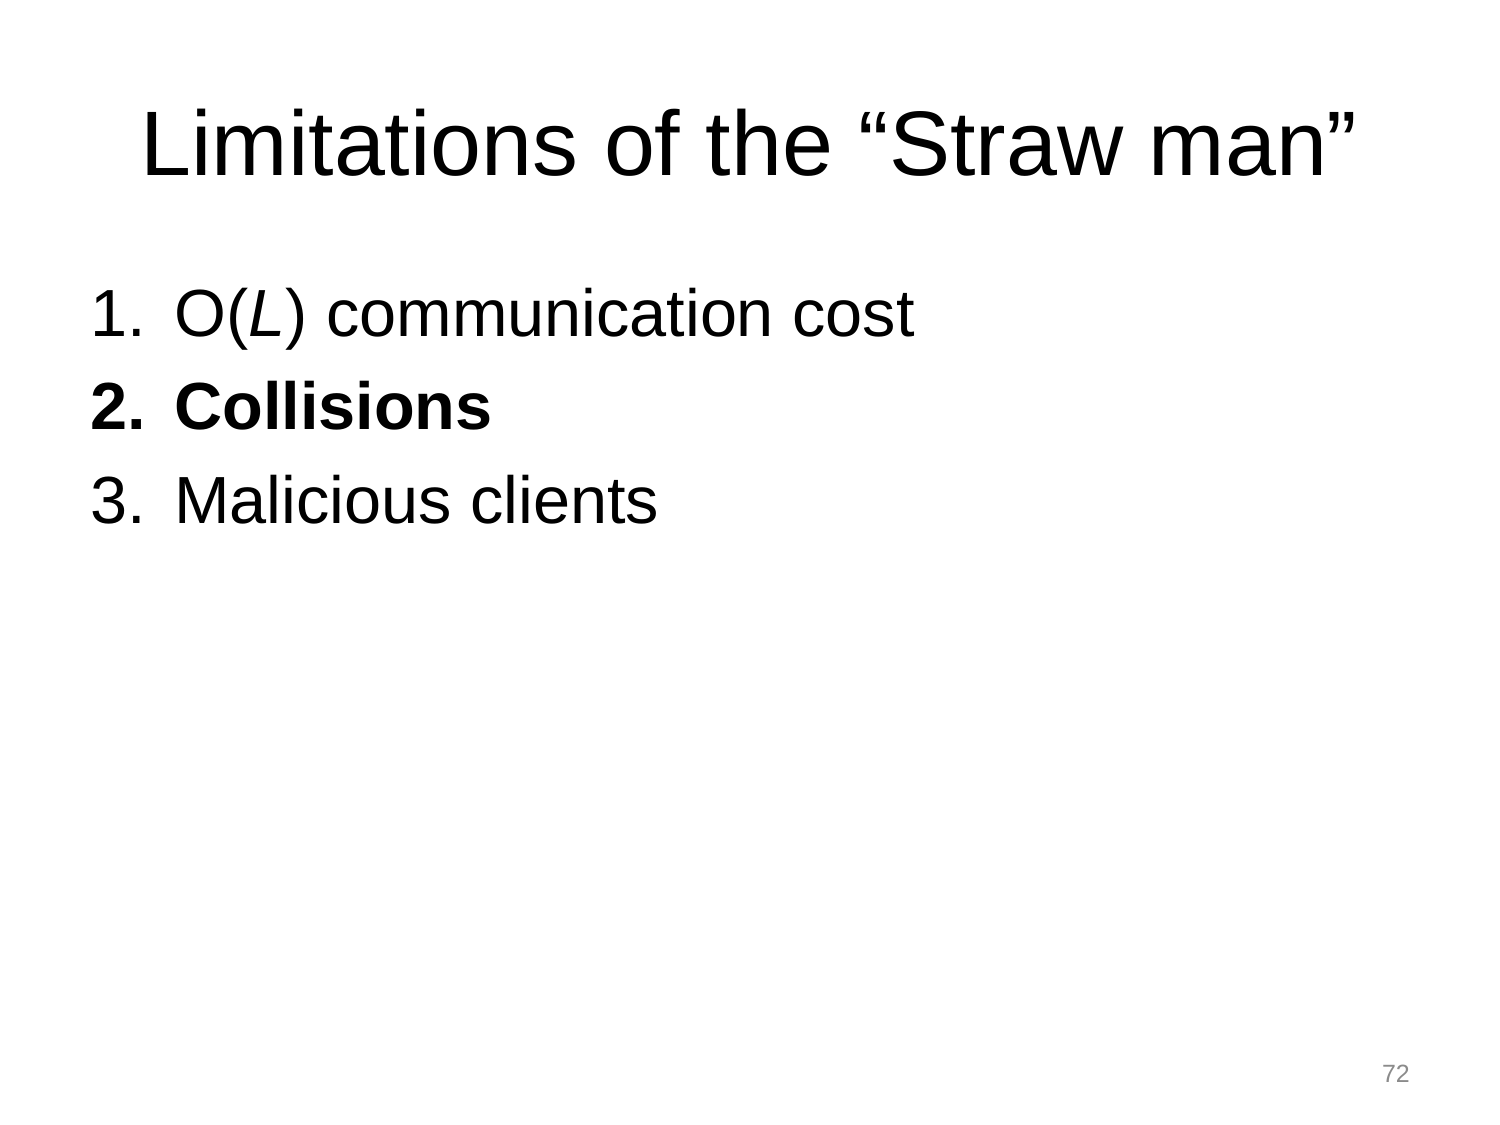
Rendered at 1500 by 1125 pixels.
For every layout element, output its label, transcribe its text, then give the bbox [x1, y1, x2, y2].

list O(L) communication cost Collisions Malicious clients [75, 262, 1425, 1005]
title Limitations of the “Straw man” [75, 45, 1425, 233]
slide_number 72 [1074, 1042, 1425, 1103]
